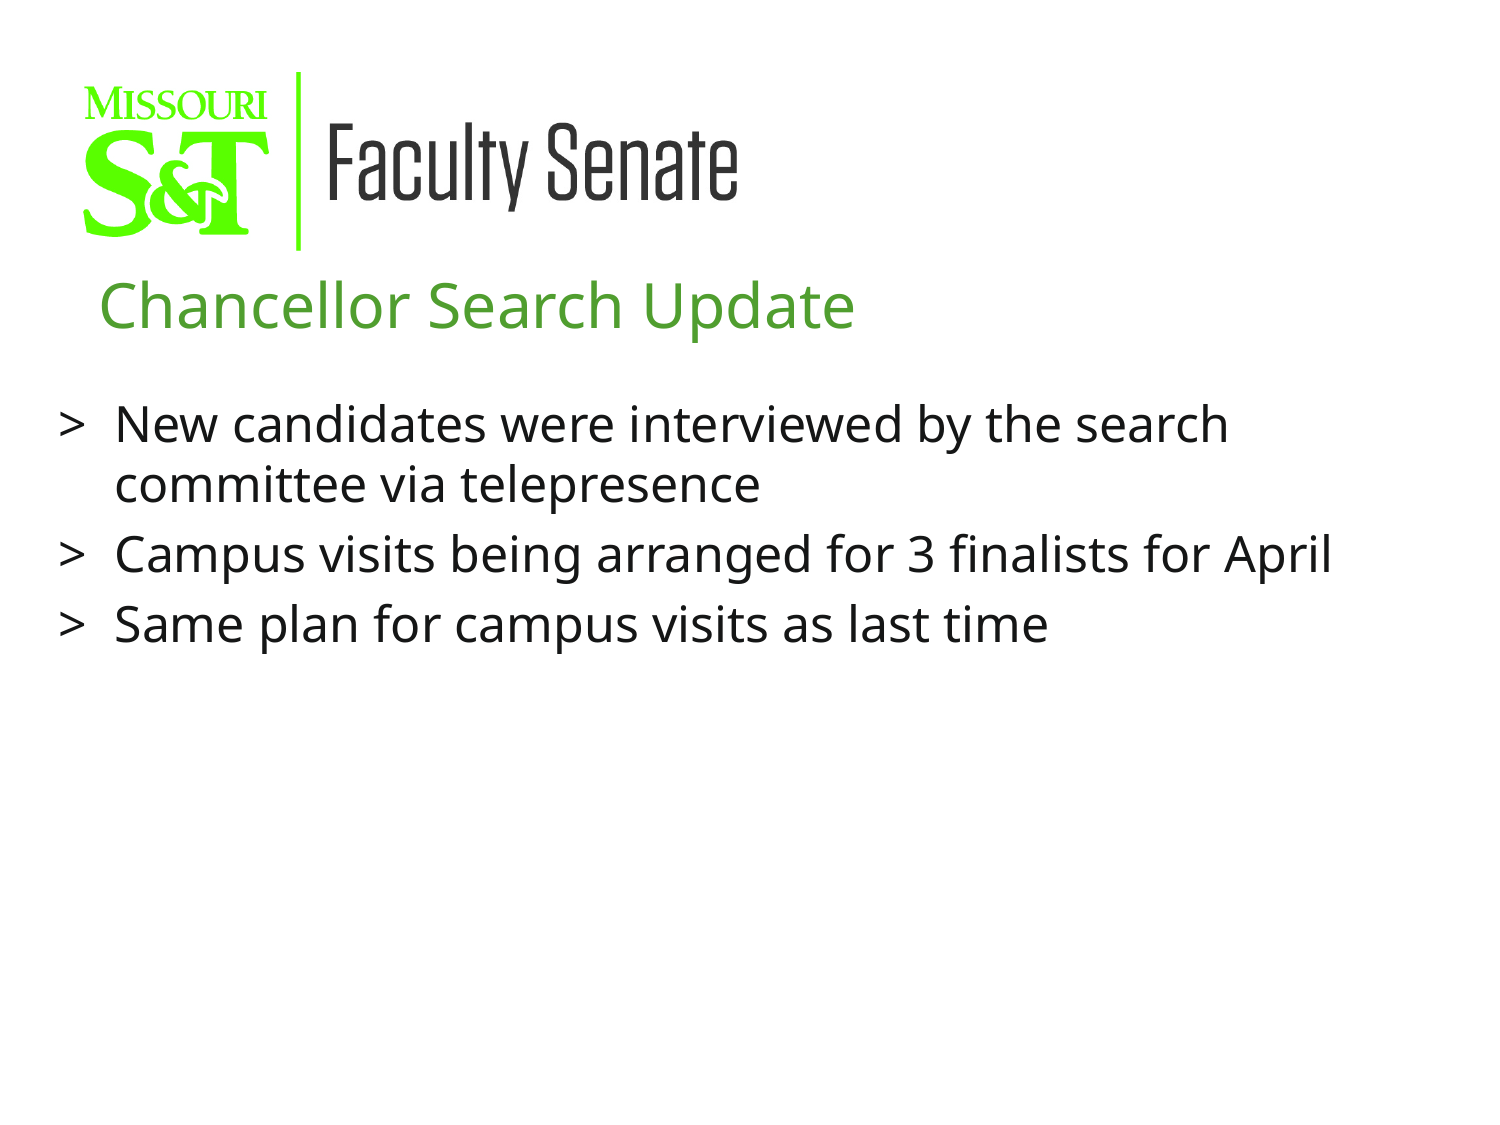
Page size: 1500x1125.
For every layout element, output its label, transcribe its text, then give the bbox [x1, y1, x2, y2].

picture [83, 72, 737, 251]
list Chancellor Search Update [83, 267, 1427, 374]
list New candidates were interviewed by the search committee via telepresence Campus visits being arranged for 3 finalists for April Same plan for campus visits as last time [43, 385, 1389, 1068]
